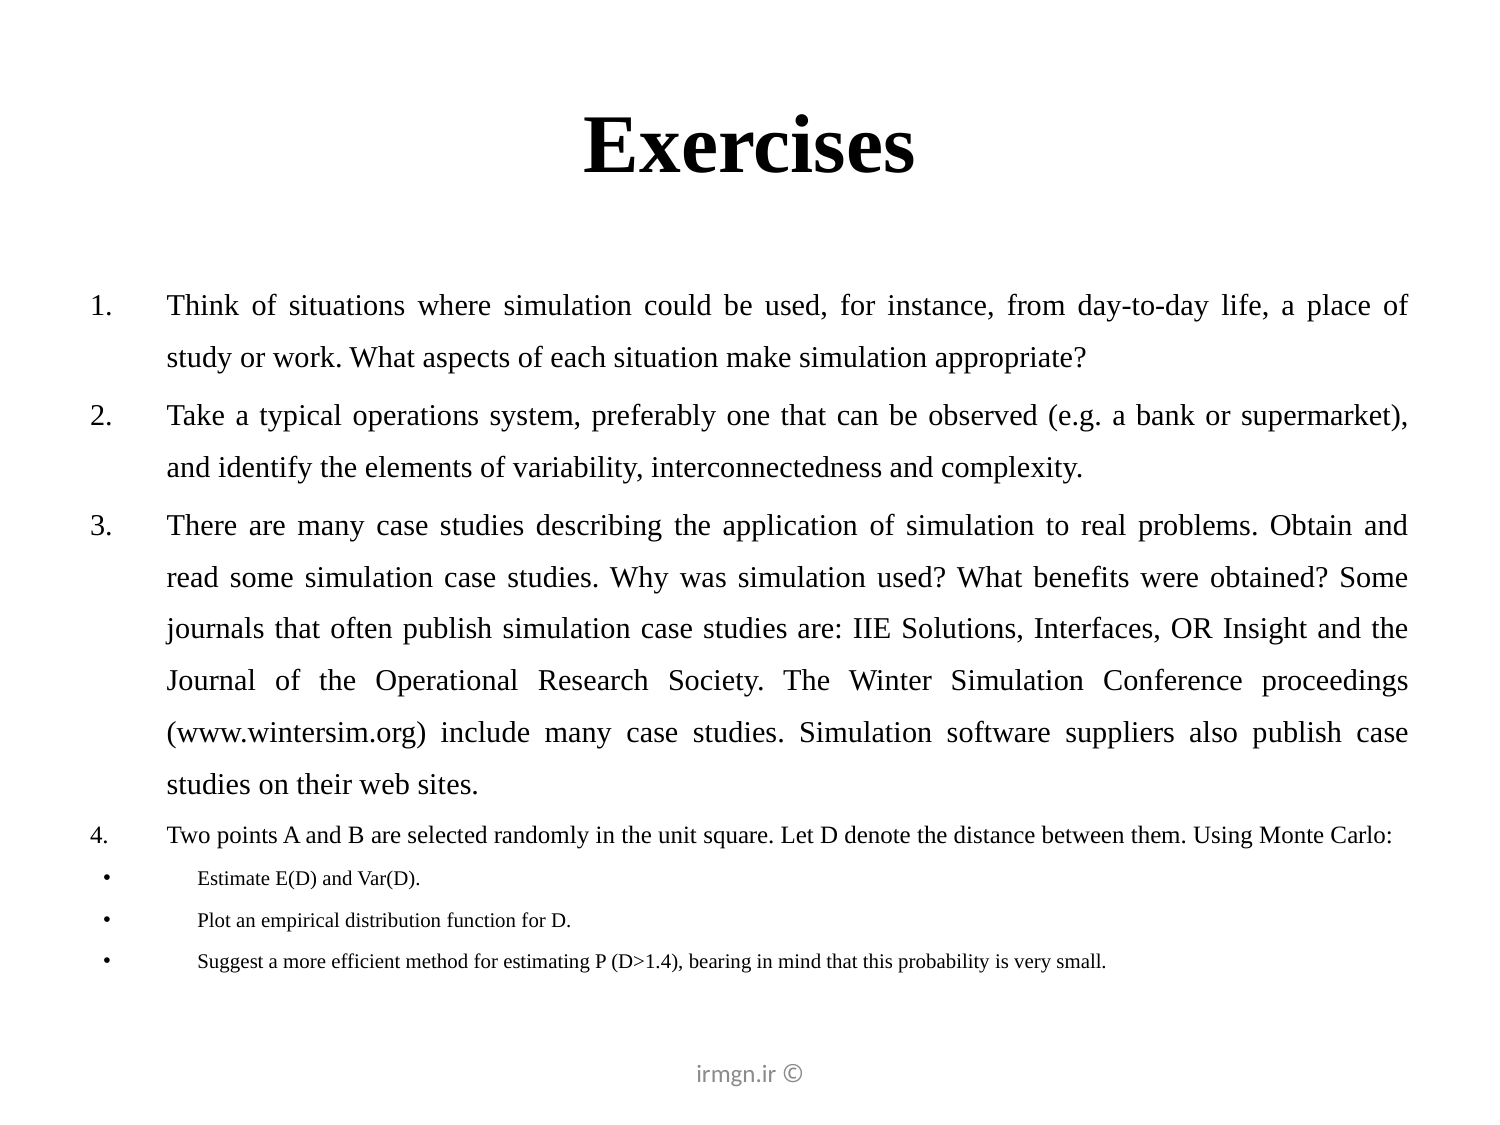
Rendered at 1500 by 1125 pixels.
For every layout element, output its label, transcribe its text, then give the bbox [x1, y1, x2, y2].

footer © irmgn.ir [512, 1042, 988, 1103]
title Exercises [74, 44, 1426, 233]
list Think of situations where simulation could be used, for instance, from day-to-day life, a place of study or work. What aspects of each situation make simulation appropriate? Take a typical operations system, preferably one that can be observed (e.g. a bank or supermarket), and identify the elements of variability, interconnectedness and complexity. There are many case studies describing the application of simulation to real problems. Obtain and read some simulation case studies. Why was simulation used? What benefits were obtained? Some journals that often publish simulation case studies are: IIE Solutions, Interfaces, OR Insight and the Journal of the Operational Research Society. The Winter Simulation Conference proceedings (www.wintersim.org) include many case studies. Simulation software suppliers also publish case studies on their web sites. Two points A and B are selected randomly in the unit square. Let D denote the distance between them. Using Monte Carlo: Estimate E(D) and Var(D). Plot an empirical distribution function for D. Suggest a more efficient method for estimating P (D>1.4), bearing in mind that this probability is very small. [74, 262, 1426, 1006]
